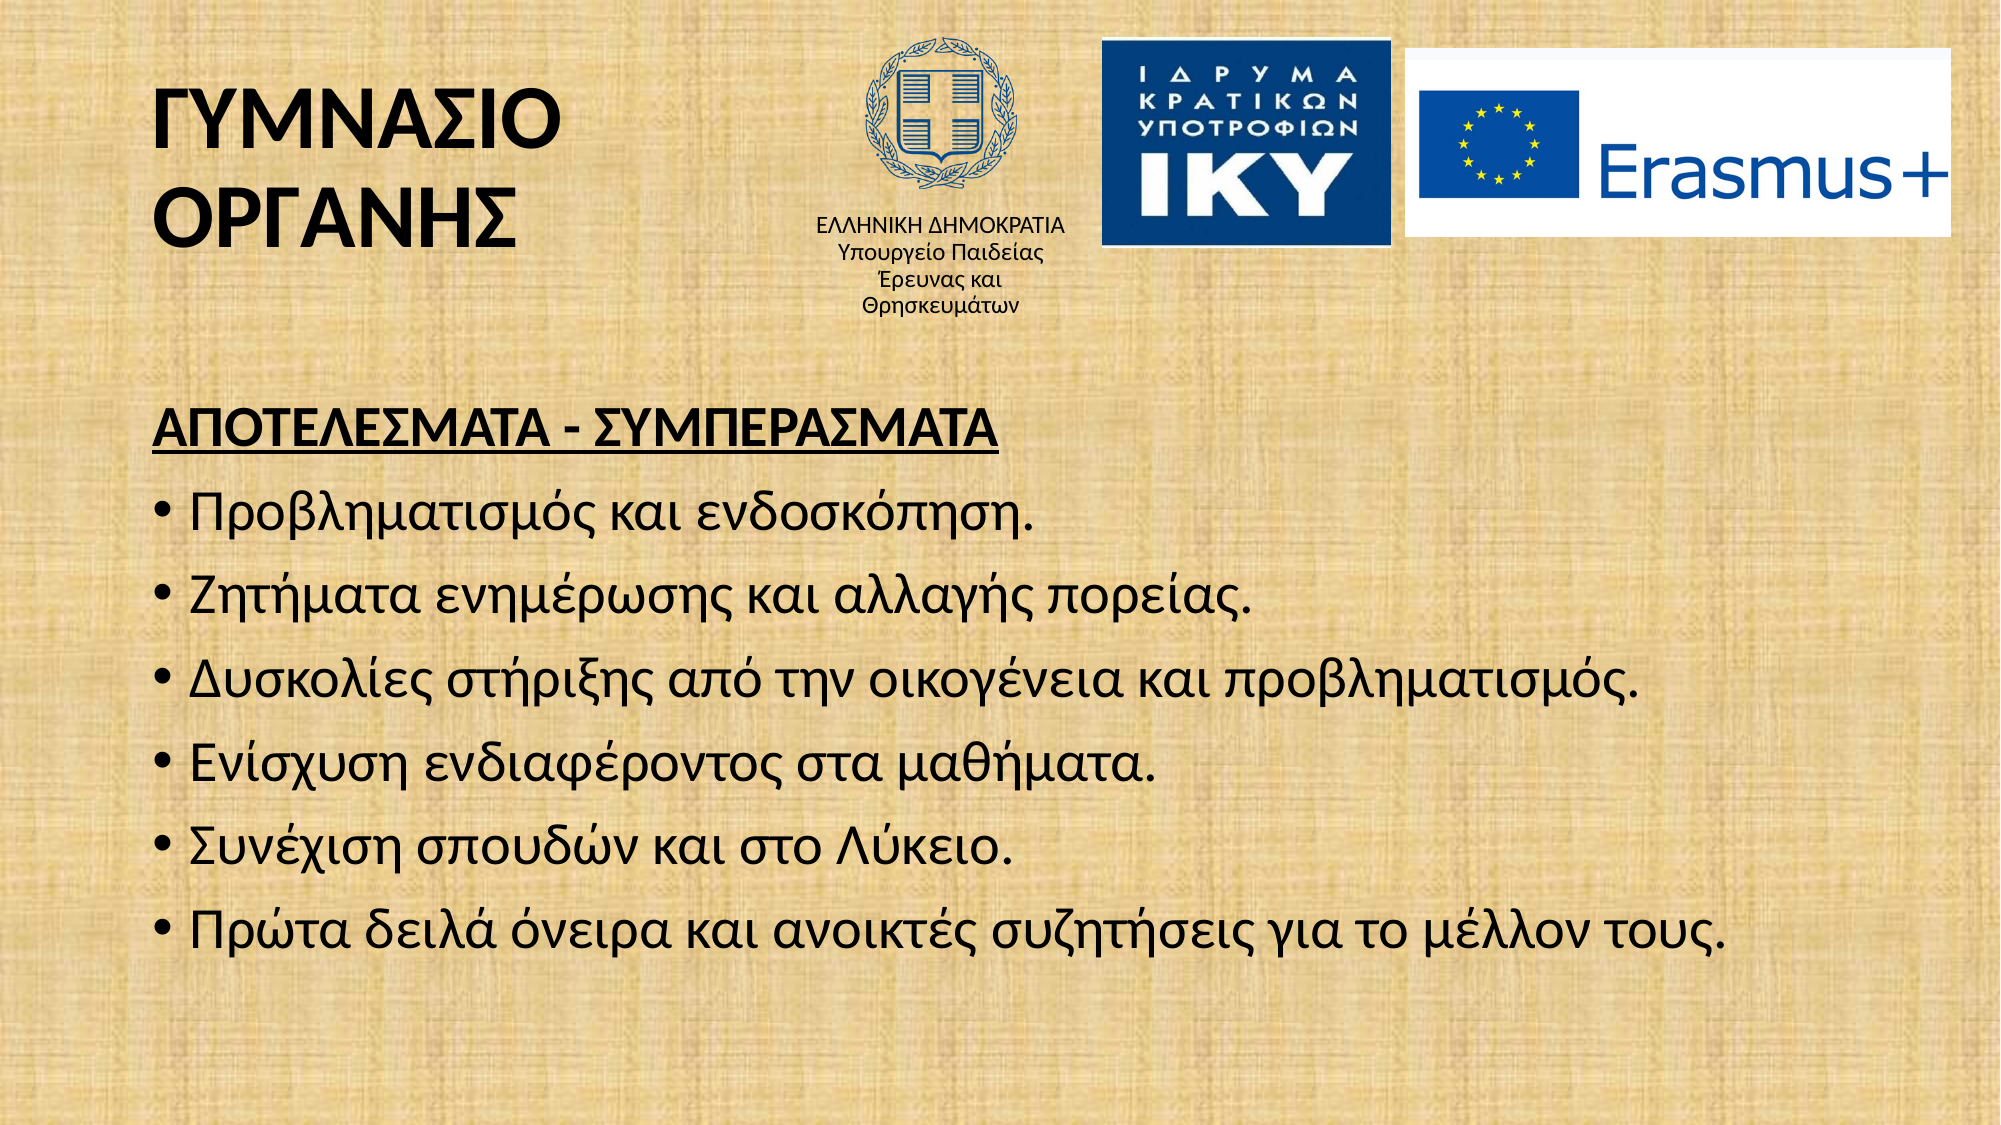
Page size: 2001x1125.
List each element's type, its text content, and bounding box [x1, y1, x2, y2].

list ΑΠΟΤΕΛΕΣΜΑΤΑ - ΣΥΜΠΕΡΑΣΜΑΤΑ Προβληματισμός και ενδοσκόπηση. Ζητήματα ενημέρωσης και αλλαγής πορείας. Δυσκολίες στήριξης από την οικογένεια και προβληματισμός. Ενίσχυση ενδιαφέροντος στα μαθήματα. Συνέχιση σπουδών και στο Λύκειο. Πρώτα δειλά όνειρα και ανοικτές συζητήσεις για το μέλλον τους. [137, 388, 1863, 1014]
text_box ΕΛΛΗΝΙΚΗ ΔΗΜΟΚΡΑΤΙΑ Υπουργείο Παιδείας Έρευνας και Θρησκευμάτων [783, 204, 1098, 352]
title ΓΥΜΝΑΣΙΟ ΟΡΓΑΝΗΣ [137, 59, 924, 278]
picture [0, 0, 2001, 1125]
